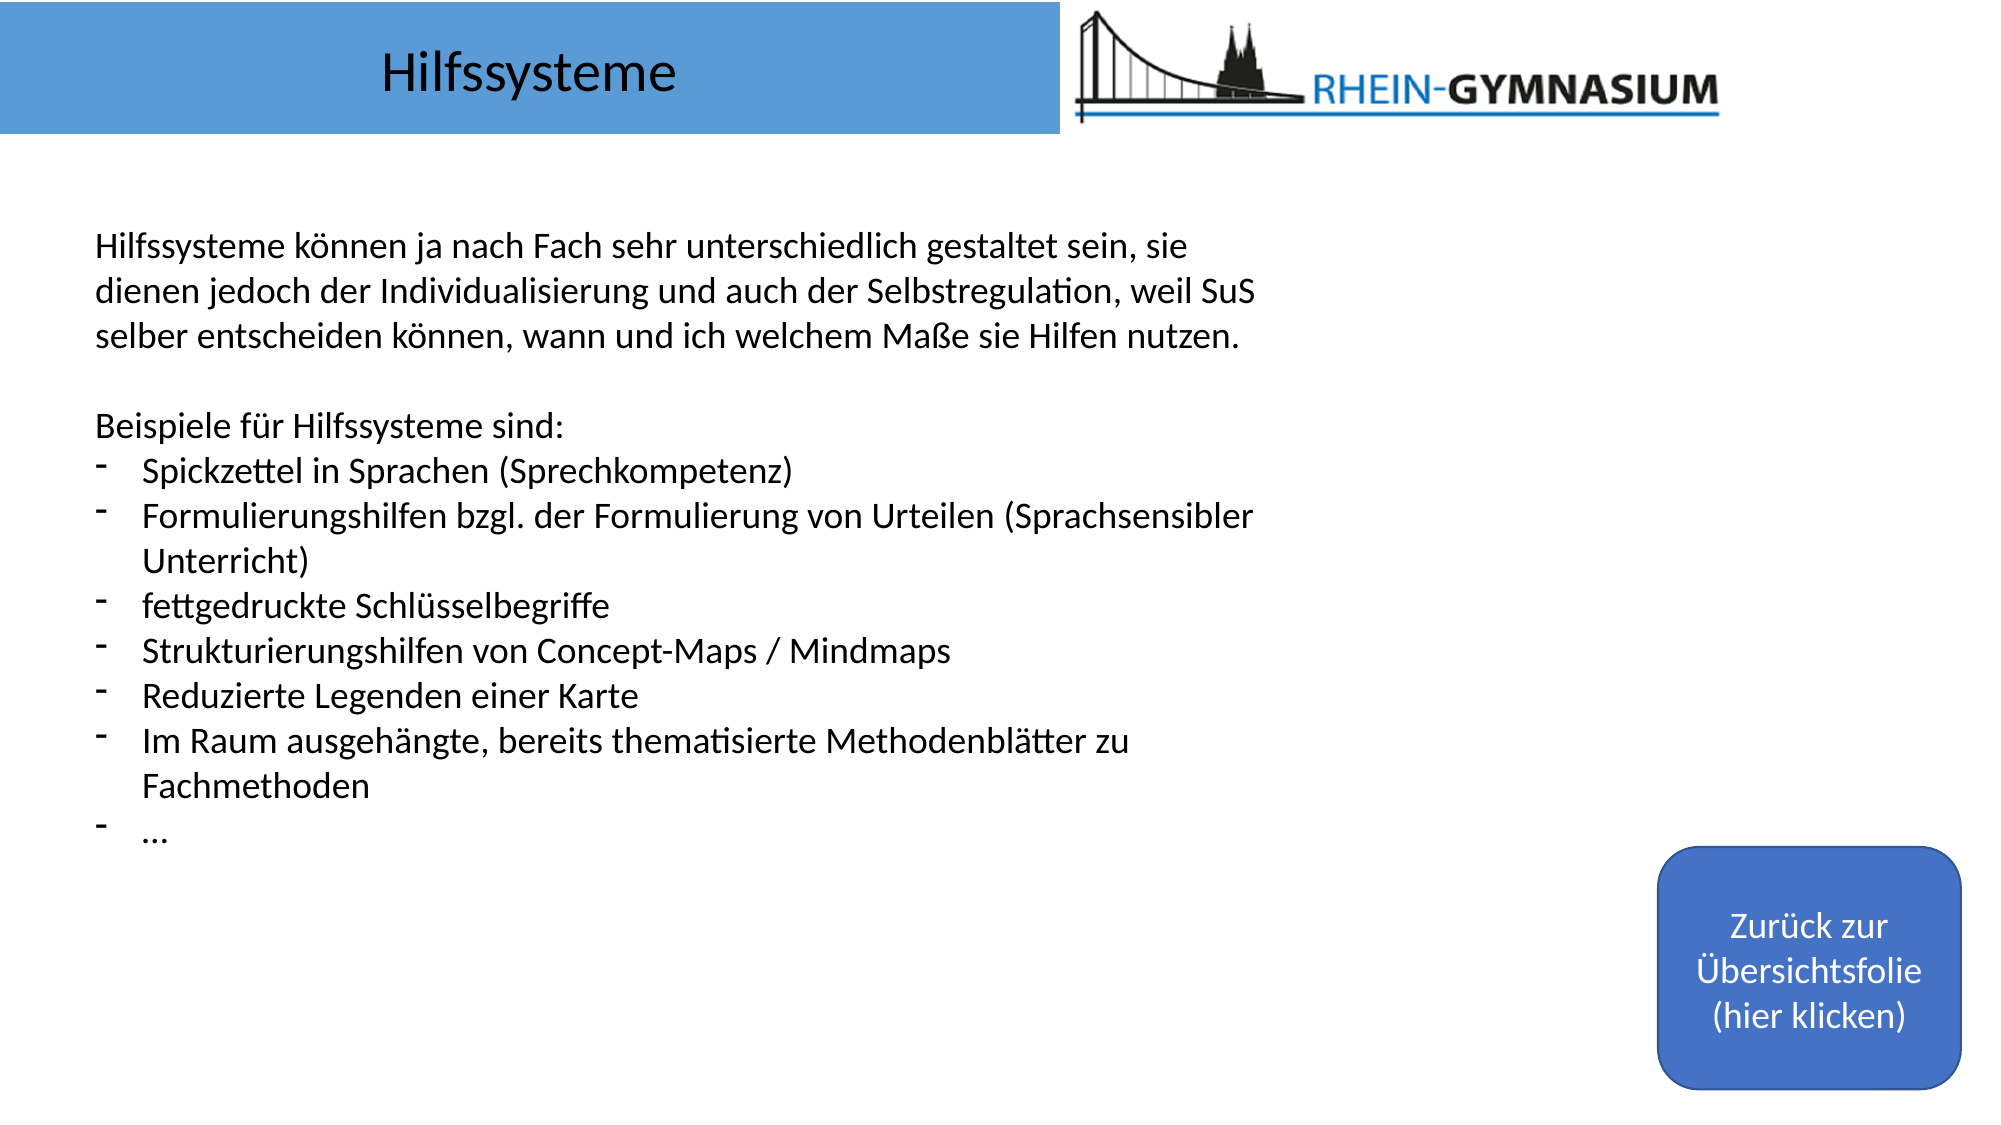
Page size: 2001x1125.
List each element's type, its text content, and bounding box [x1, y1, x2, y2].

text_box Hilfssysteme [0, 2, 1060, 134]
text_box Zurück zur Übersichtsfolie (hier klicken) [1656, 845, 1962, 1091]
picture [1068, 2, 1748, 133]
text_box Hilfssysteme können ja nach Fach sehr unterschiedlich gestaltet sein, sie dienen jedoch der Individualisierung und auch der Selbstregulation, weil SuS selber entscheiden können, wann und ich welchem Maße sie Hilfen nutzen. Beispiele für Hilfssysteme sind: Spickzettel in Sprachen (Sprechkompetenz) Formulierungshilfen bzgl. der Formulierung von Urteilen (Sprachsensibler Unterricht) fettgedruckte Schlüsselbegriffe Strukturierungshilfen von Concept-Maps / Mindmaps Reduzierte Legenden einer Karte Im Raum ausgehängte, bereits thematisierte Methodenblätter zu Fachmethoden … [80, 214, 1292, 949]
